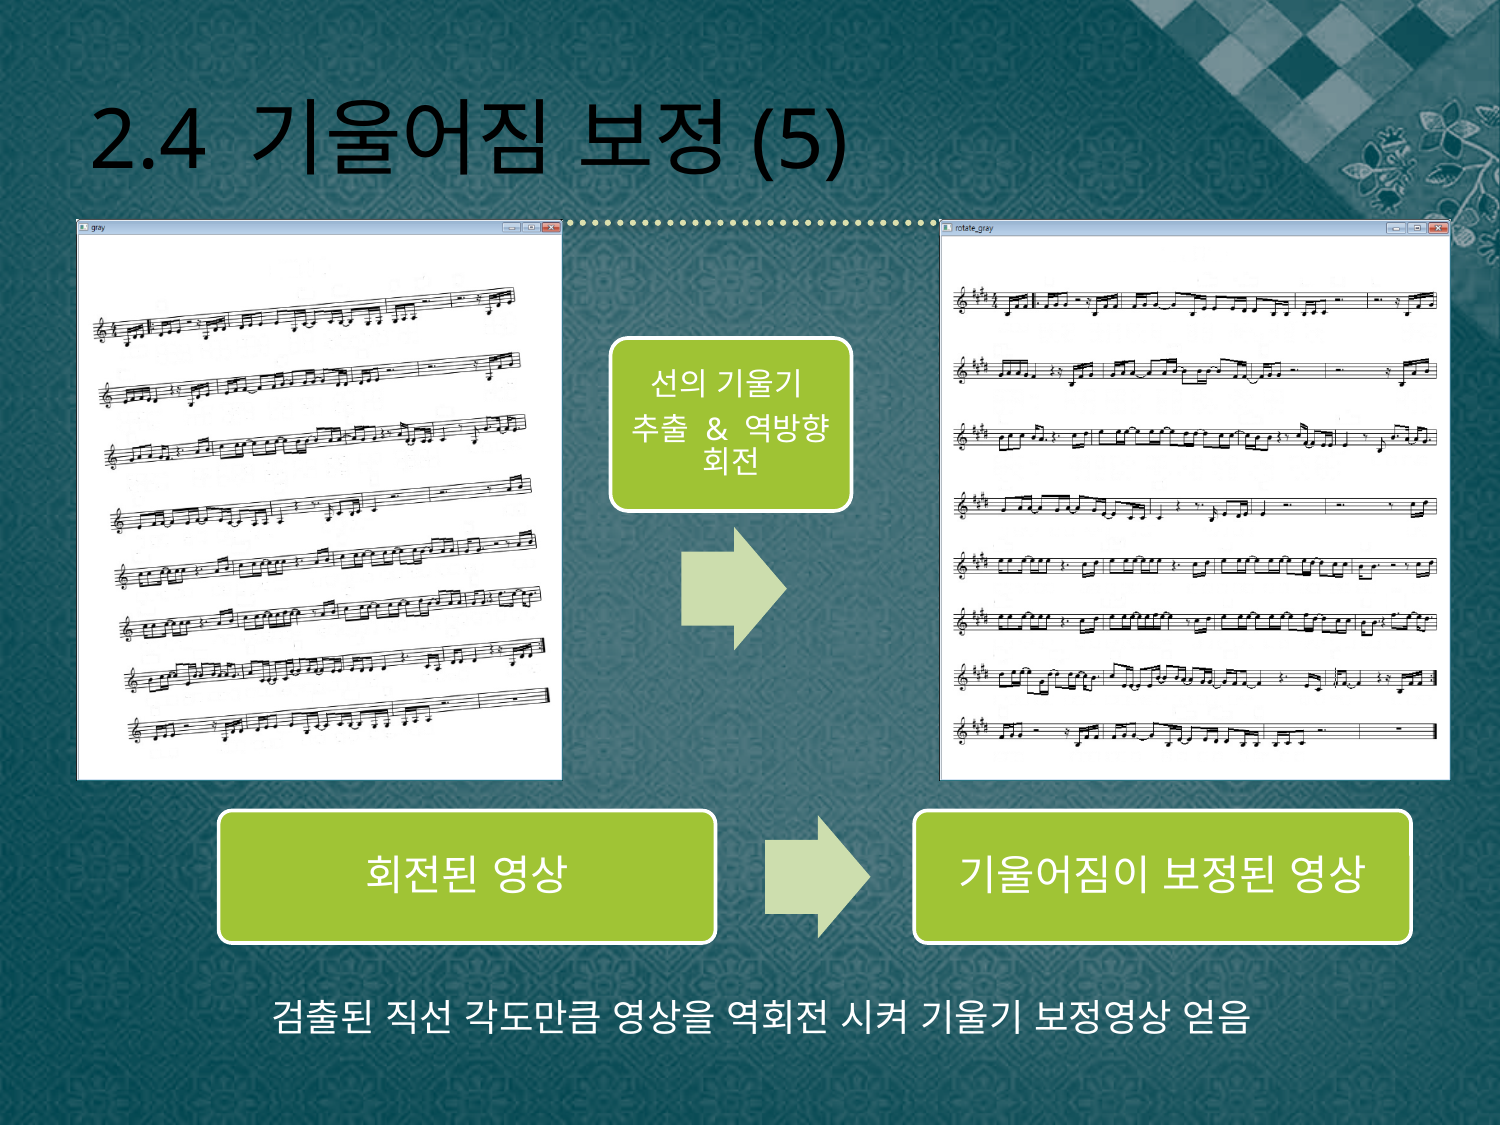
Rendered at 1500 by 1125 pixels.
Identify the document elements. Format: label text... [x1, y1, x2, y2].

title 2.4 기울어짐 보정(5) [75, 58, 1196, 211]
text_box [681, 527, 788, 651]
picture [939, 219, 1451, 782]
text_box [610, 338, 852, 512]
text_box 검출된 직선 각도만큼 영상을 역회전 시켜 기울기 보정영상 얻음 [112, 986, 1412, 1046]
picture [76, 219, 563, 782]
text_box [218, 810, 1412, 944]
